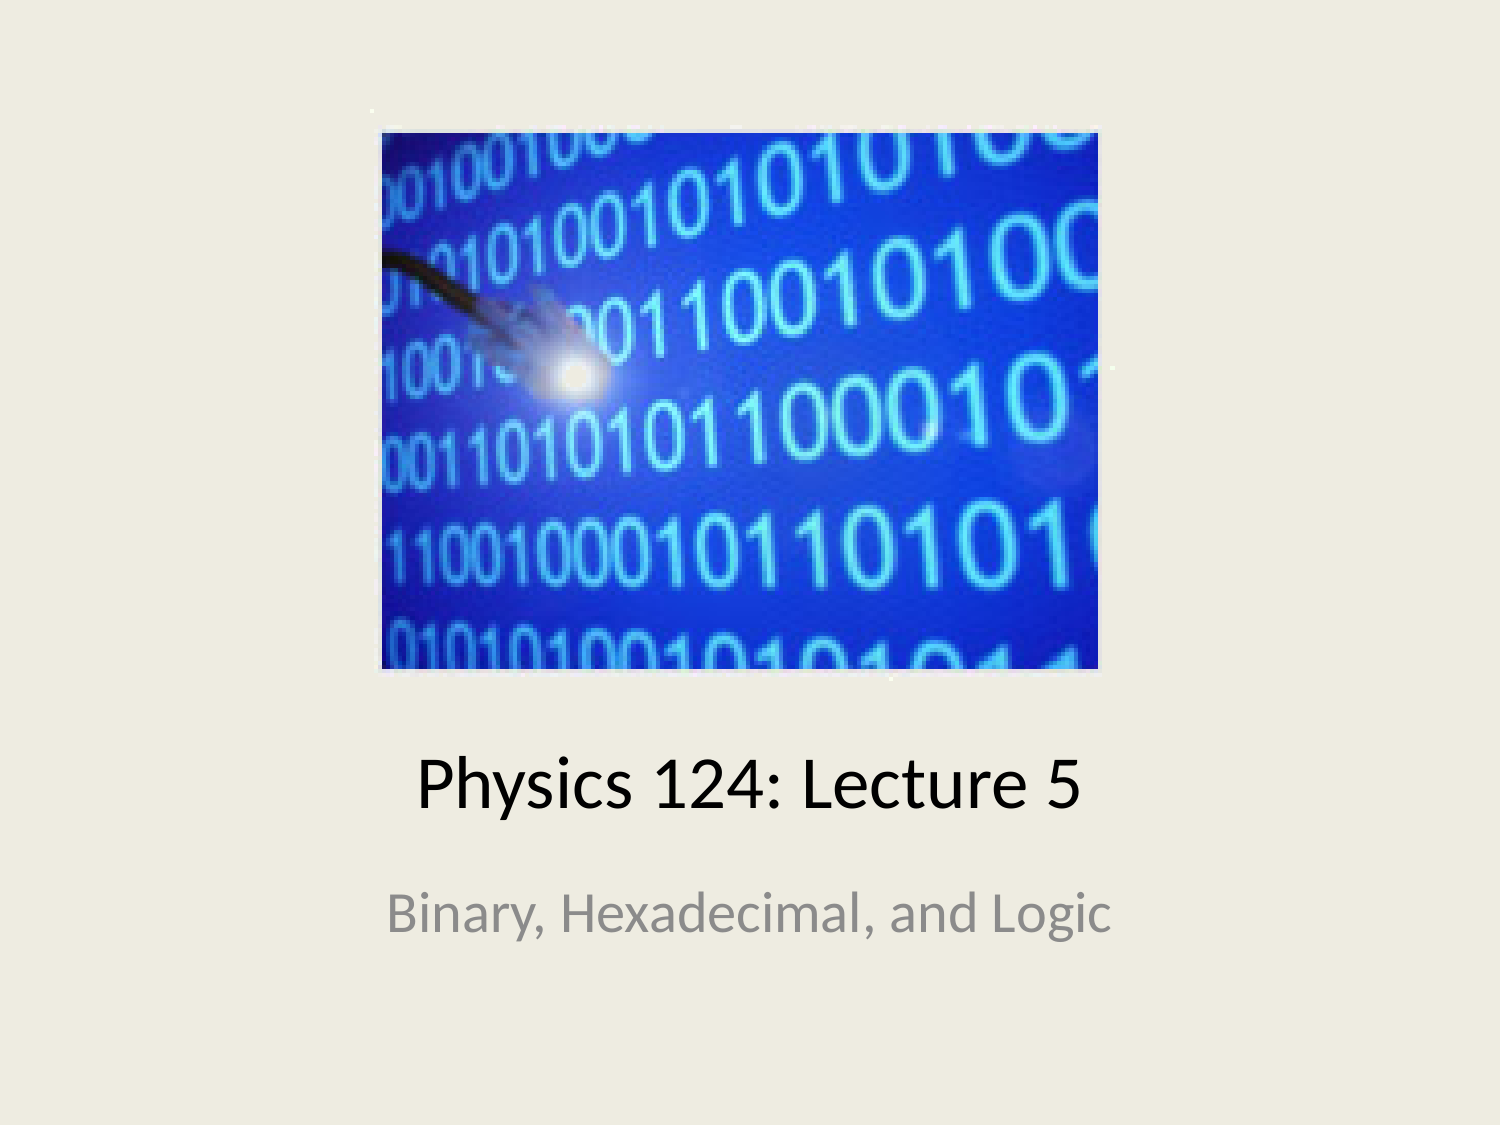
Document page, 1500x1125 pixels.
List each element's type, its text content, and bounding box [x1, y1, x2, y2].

title Physics 124: Lecture 5 [112, 657, 1388, 899]
subtitle Binary, Hexadecimal, and Logic [225, 867, 1275, 997]
picture [370, 7, 1115, 801]
